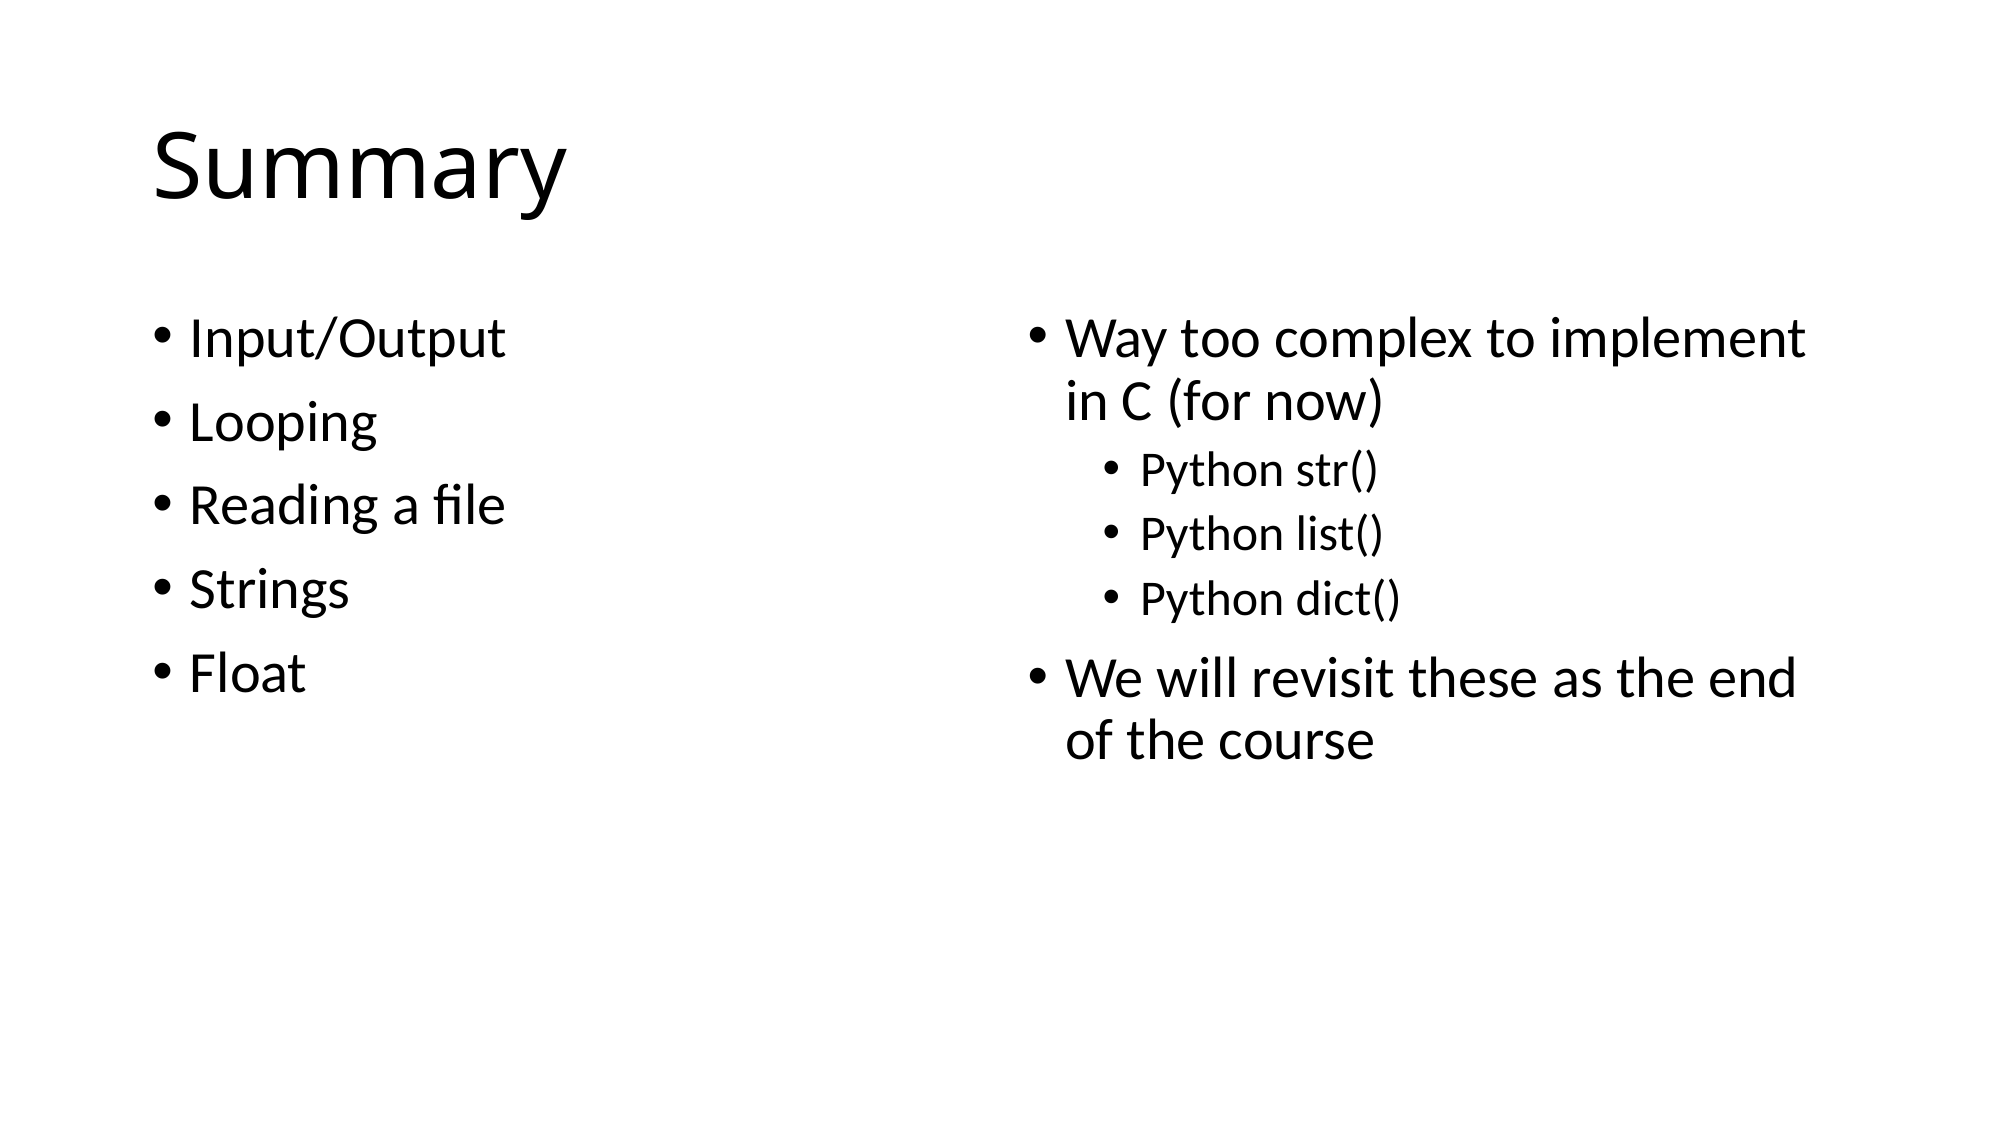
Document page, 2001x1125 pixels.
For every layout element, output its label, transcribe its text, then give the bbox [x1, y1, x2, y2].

list Way too complex to implement in C (for now) Python str() Python list() Python dict() We will revisit these as the end of the course [1012, 299, 1863, 1014]
title Summary [137, 59, 1863, 278]
list Input/Output Looping Reading a file Strings Float [137, 299, 988, 1014]
